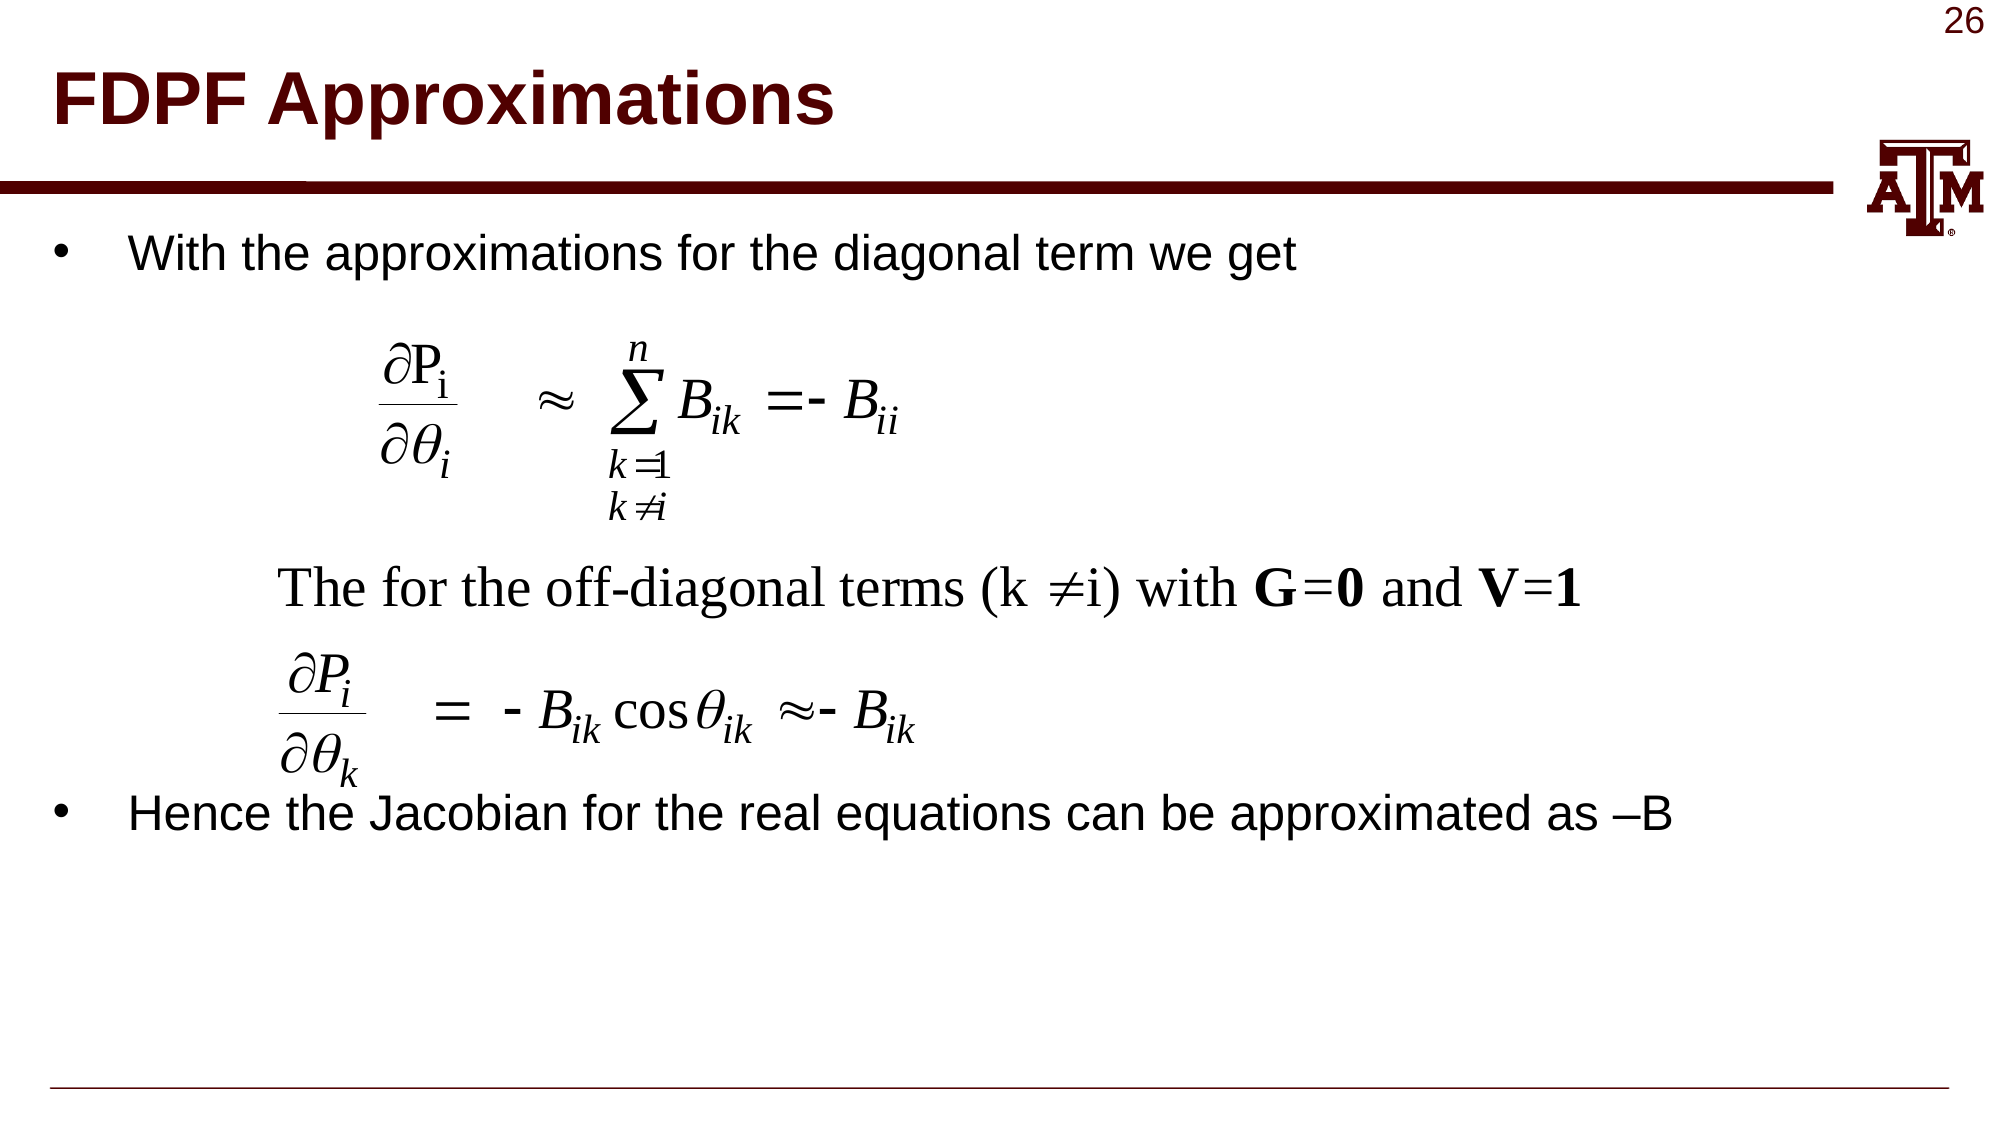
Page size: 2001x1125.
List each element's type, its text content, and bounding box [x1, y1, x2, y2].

list With the approximations for the diagonal term we get Hence the Jacobian for the real equations can be approximated as –B [37, 212, 1826, 1063]
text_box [374, 324, 905, 560]
title FDPF Approximations [37, 12, 1826, 188]
picture [1850, 112, 2000, 263]
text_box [274, 562, 1584, 793]
